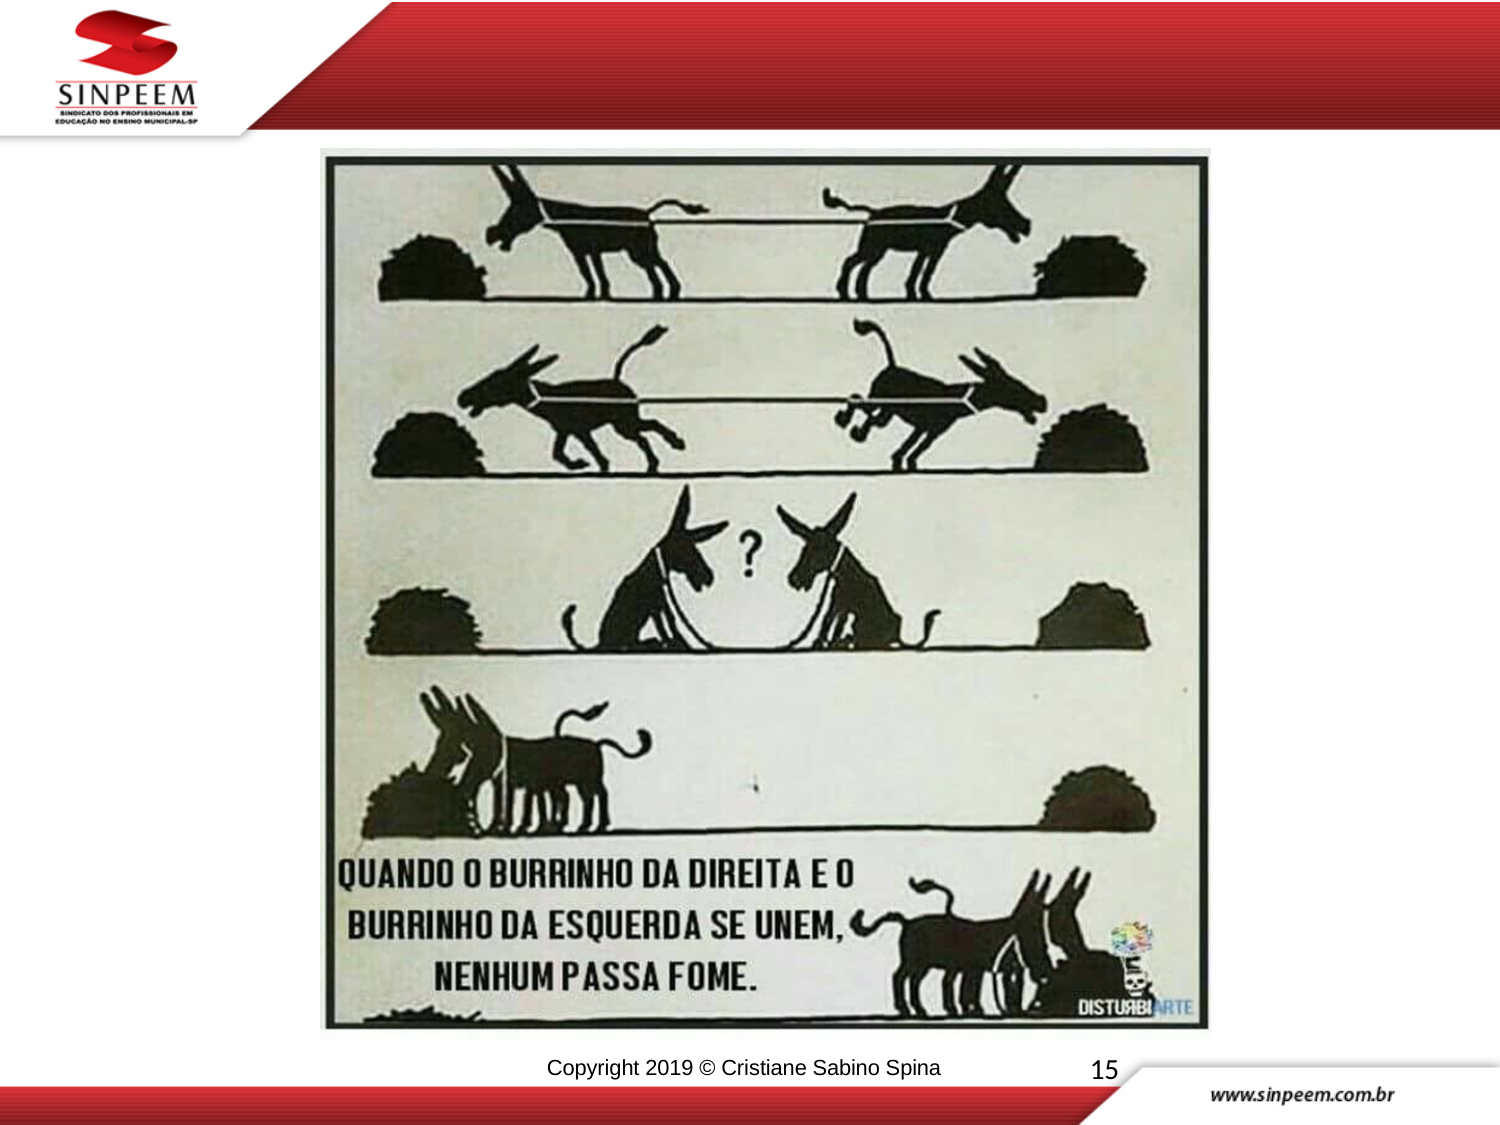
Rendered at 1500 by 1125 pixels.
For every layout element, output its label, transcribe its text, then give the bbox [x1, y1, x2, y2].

picture [0, 2, 1500, 1041]
picture [0, 1053, 1500, 1125]
slide_number 15 [1074, 1042, 1425, 1103]
